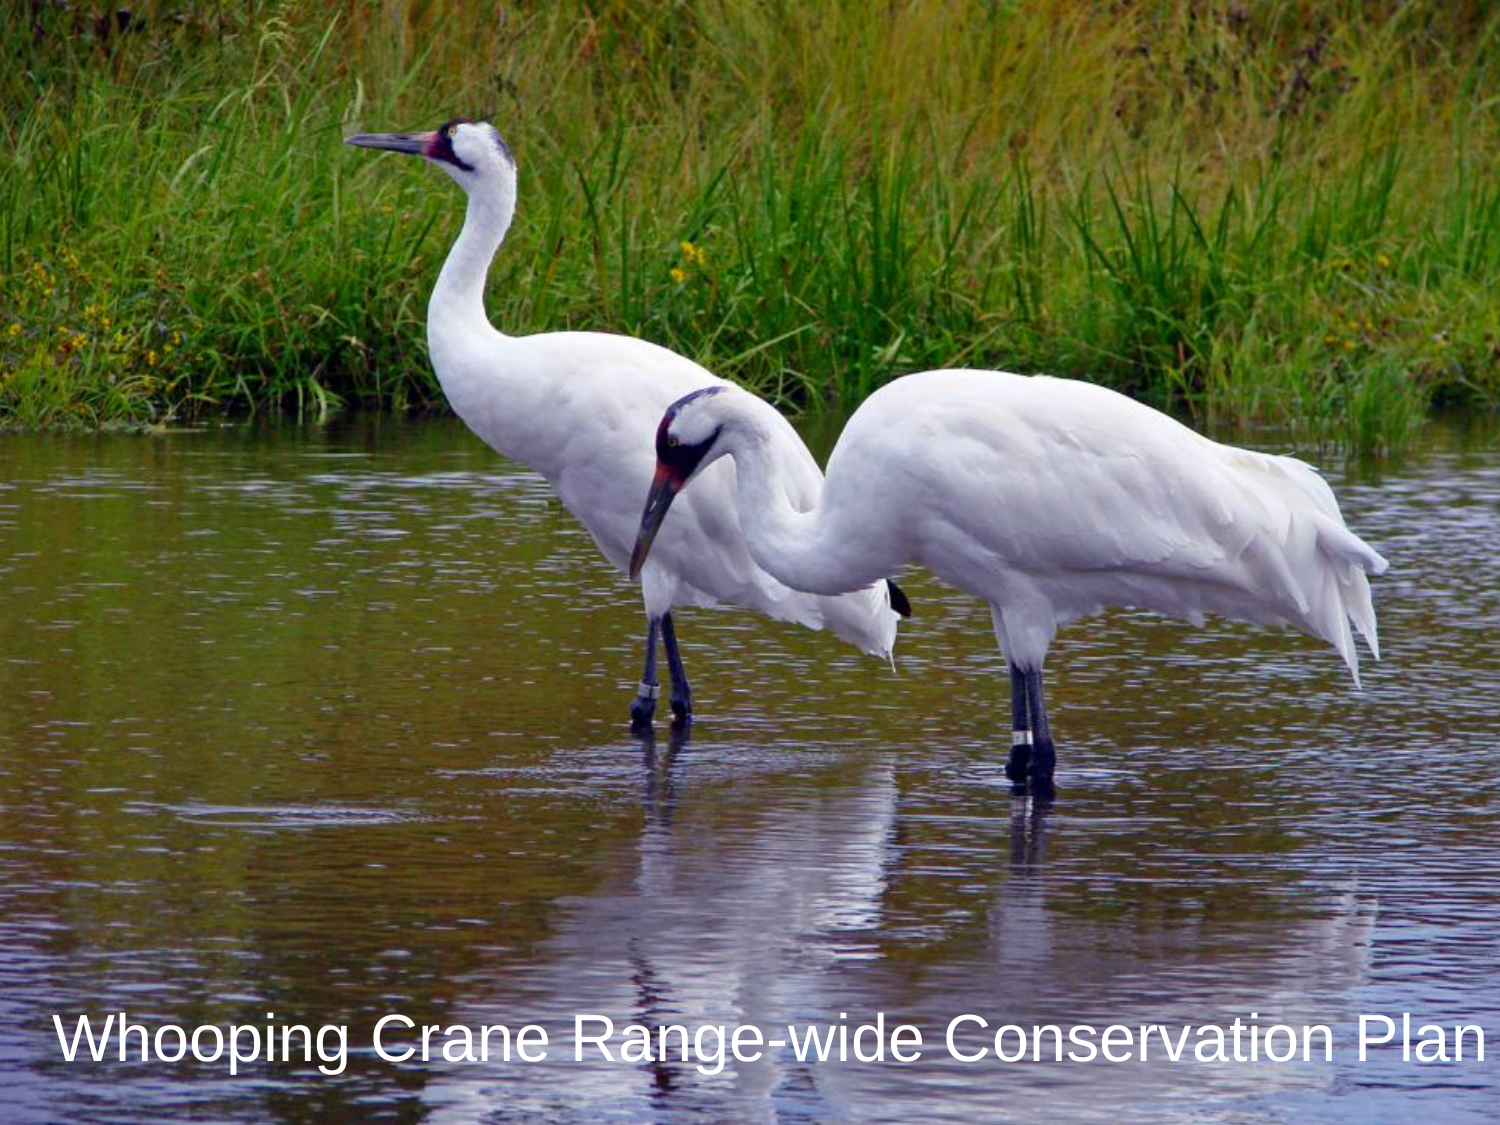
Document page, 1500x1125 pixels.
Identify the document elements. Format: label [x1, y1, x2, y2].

list [0, 0, 1500, 1125]
